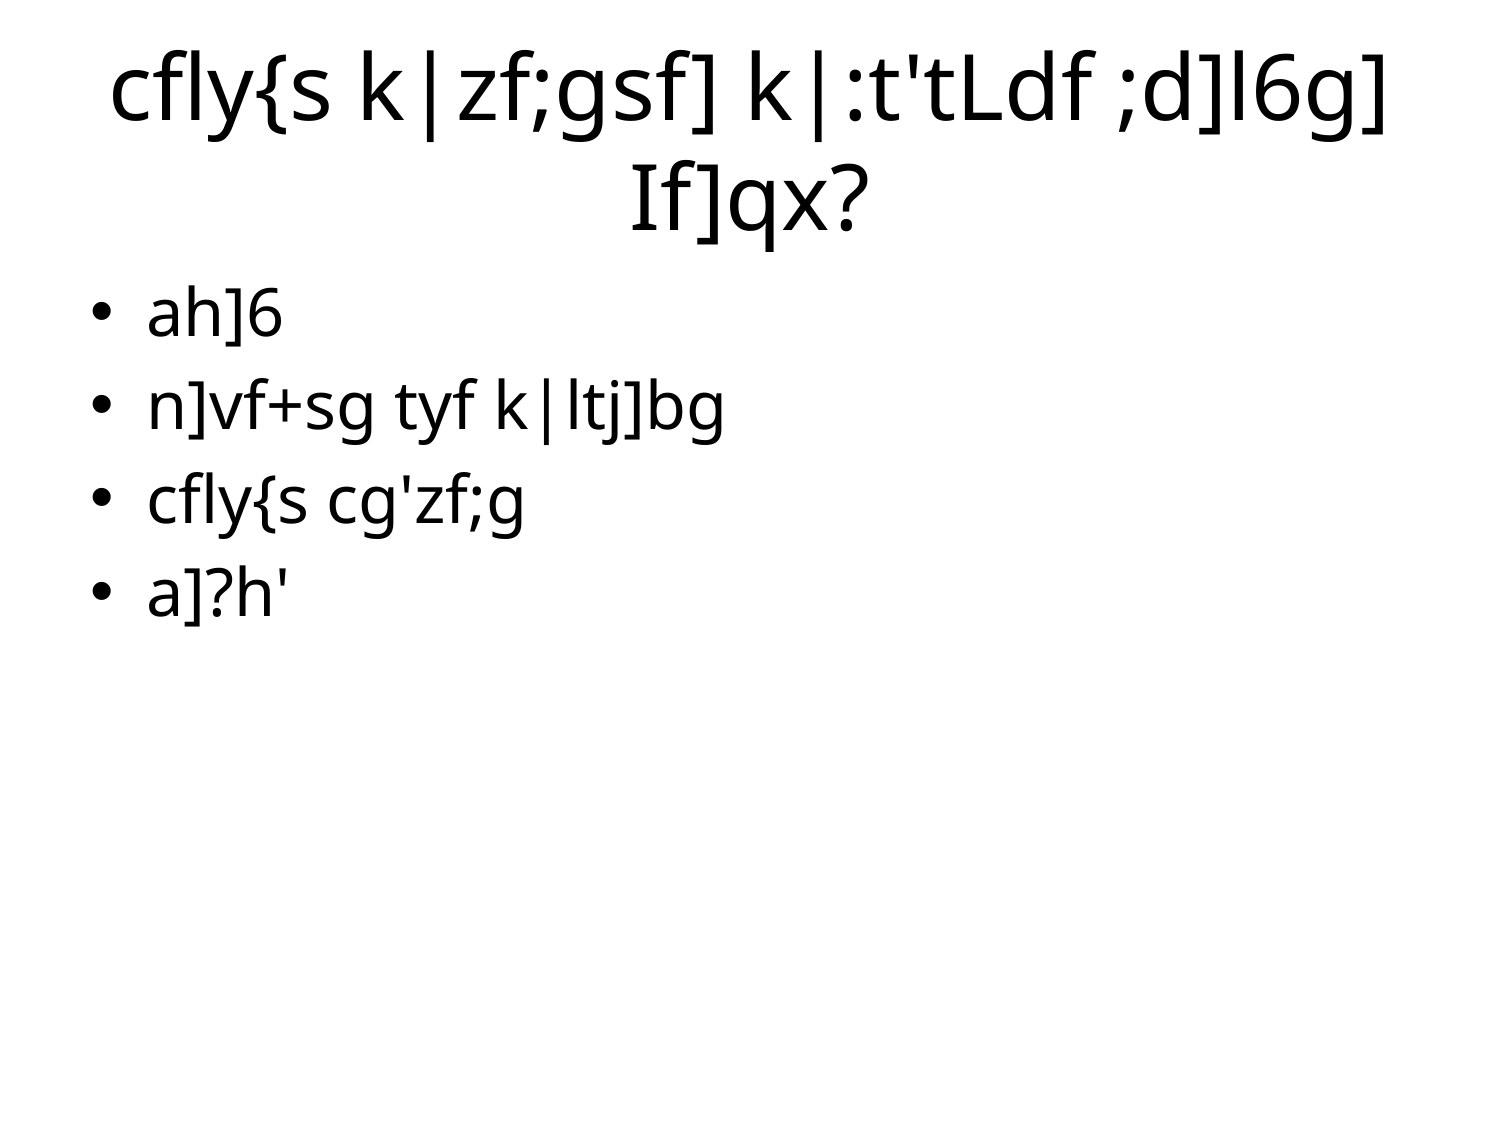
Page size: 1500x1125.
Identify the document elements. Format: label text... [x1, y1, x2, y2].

title cfly{s k|zf;gsf] k|:t'tLdf ;d]l6g] If]qx? [75, 45, 1425, 233]
list ah]6 n]vf+sg tyf k|ltj]bg cfly{s cg'zf;g a]?h' [75, 262, 1425, 1005]
